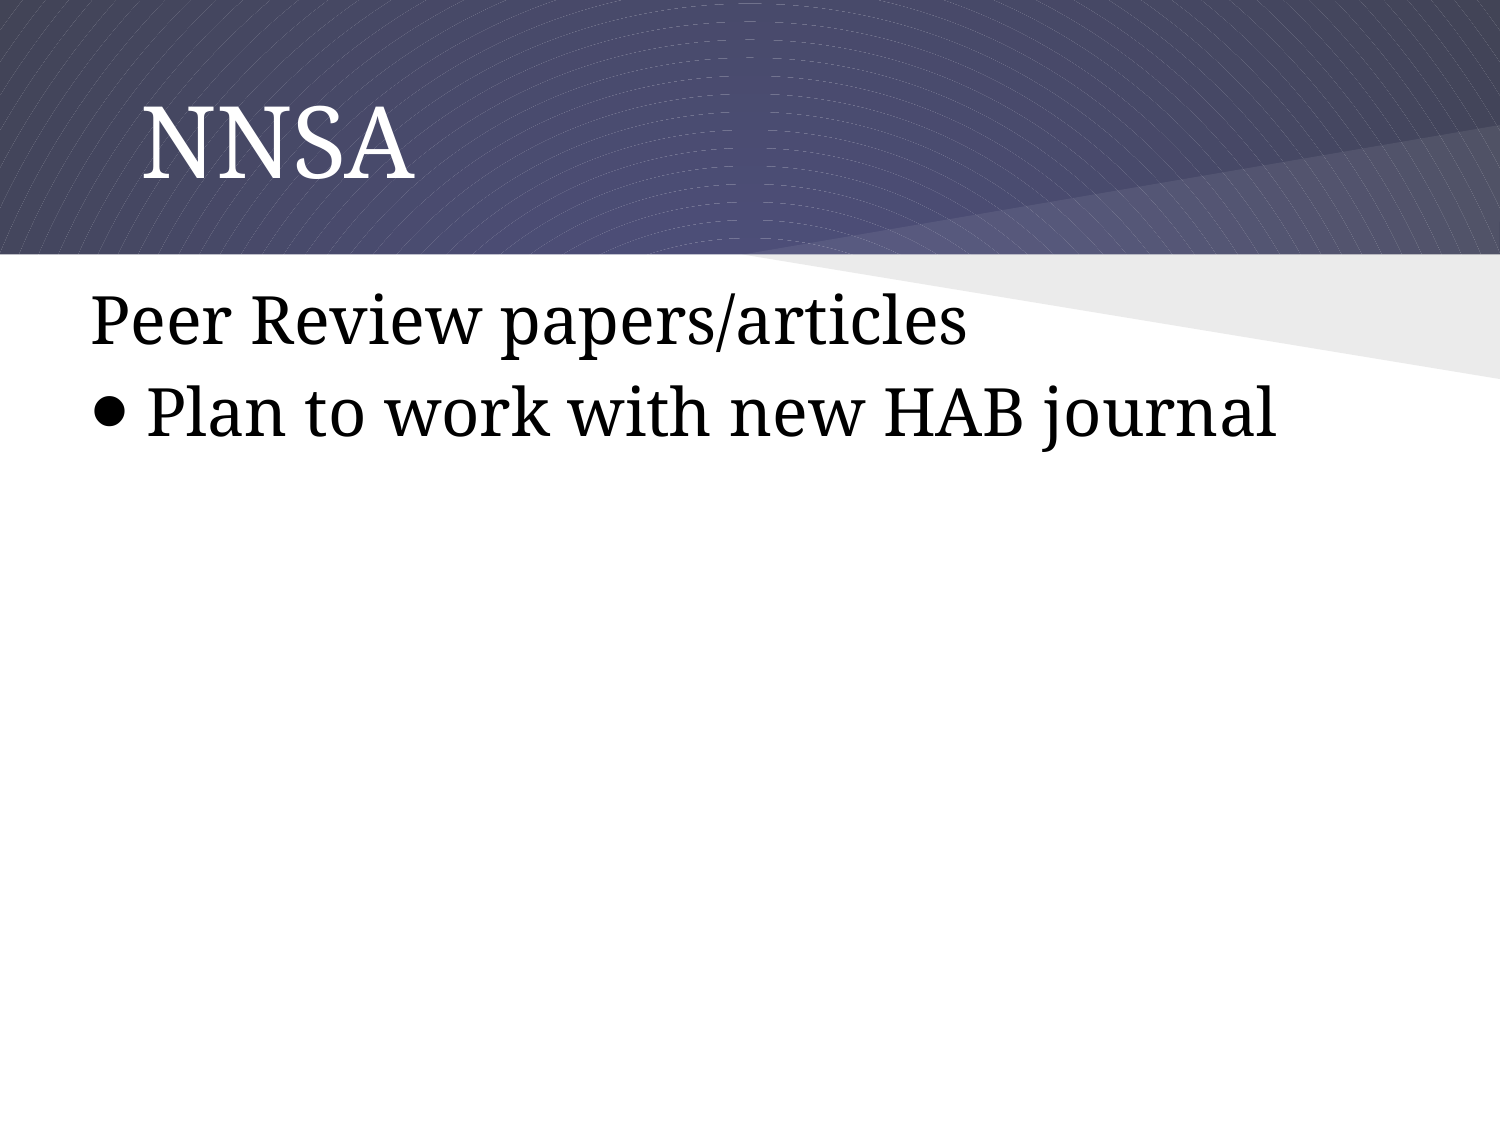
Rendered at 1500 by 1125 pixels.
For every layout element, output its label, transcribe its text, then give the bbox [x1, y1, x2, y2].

list Peer Review papers/articles Plan to work with new HAB journal [75, 262, 1425, 1078]
title NNSA [75, 45, 1425, 233]
